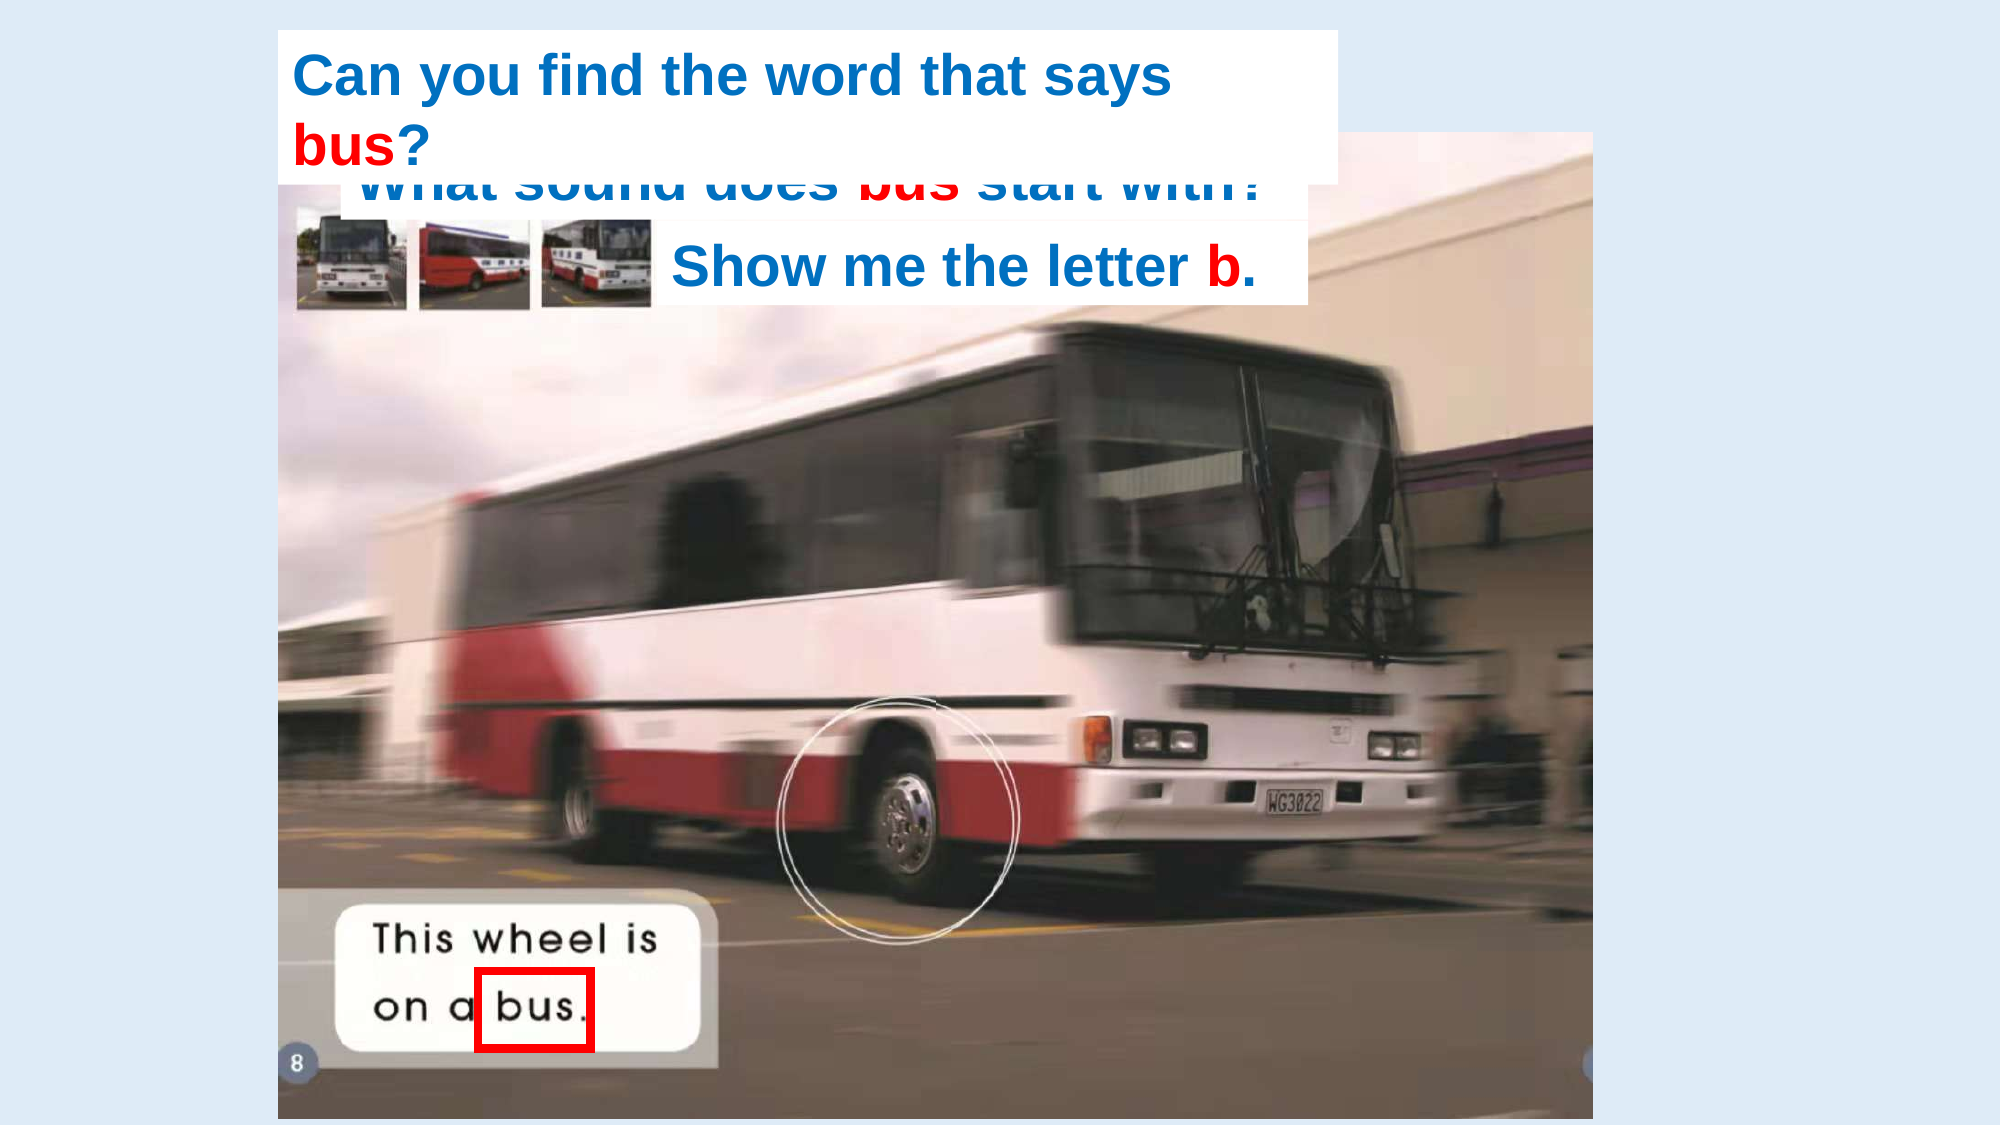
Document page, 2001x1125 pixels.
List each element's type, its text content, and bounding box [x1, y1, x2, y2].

text_box Can you find the word that says bus? [278, 30, 1339, 132]
picture [278, 132, 1593, 1119]
